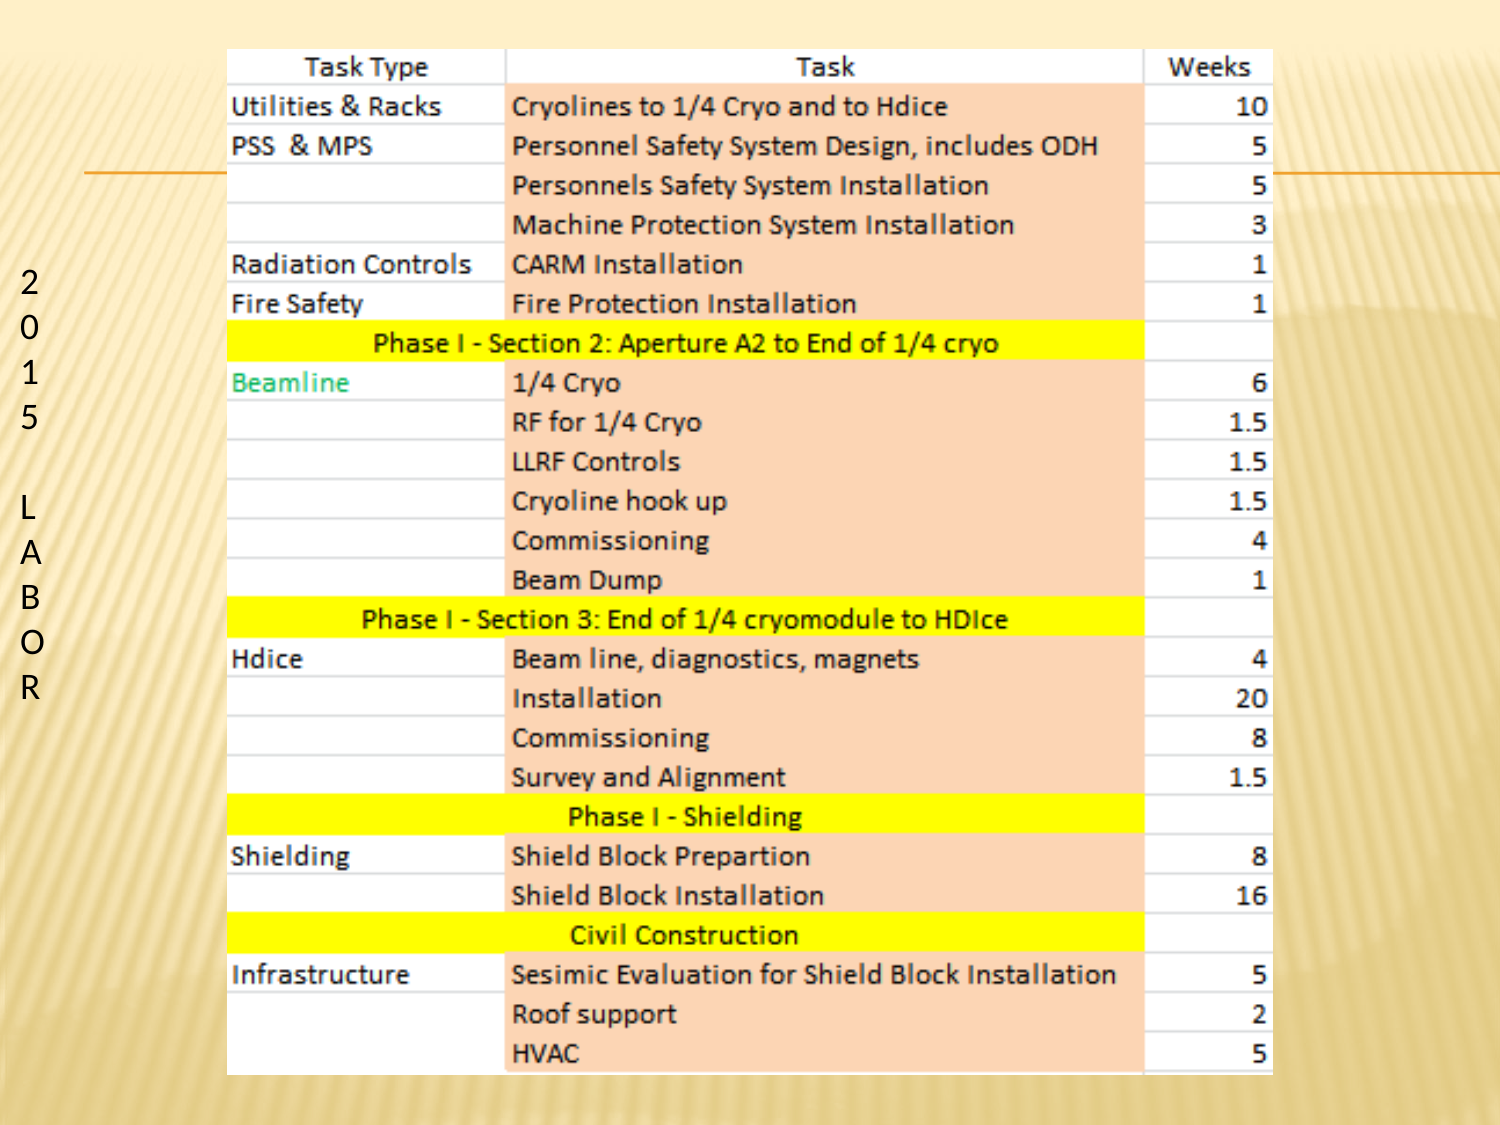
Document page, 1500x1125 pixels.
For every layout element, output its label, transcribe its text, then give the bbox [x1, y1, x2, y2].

text_box 2 0 1 5 L A B O R [5, 249, 60, 760]
picture [226, 49, 1274, 1076]
